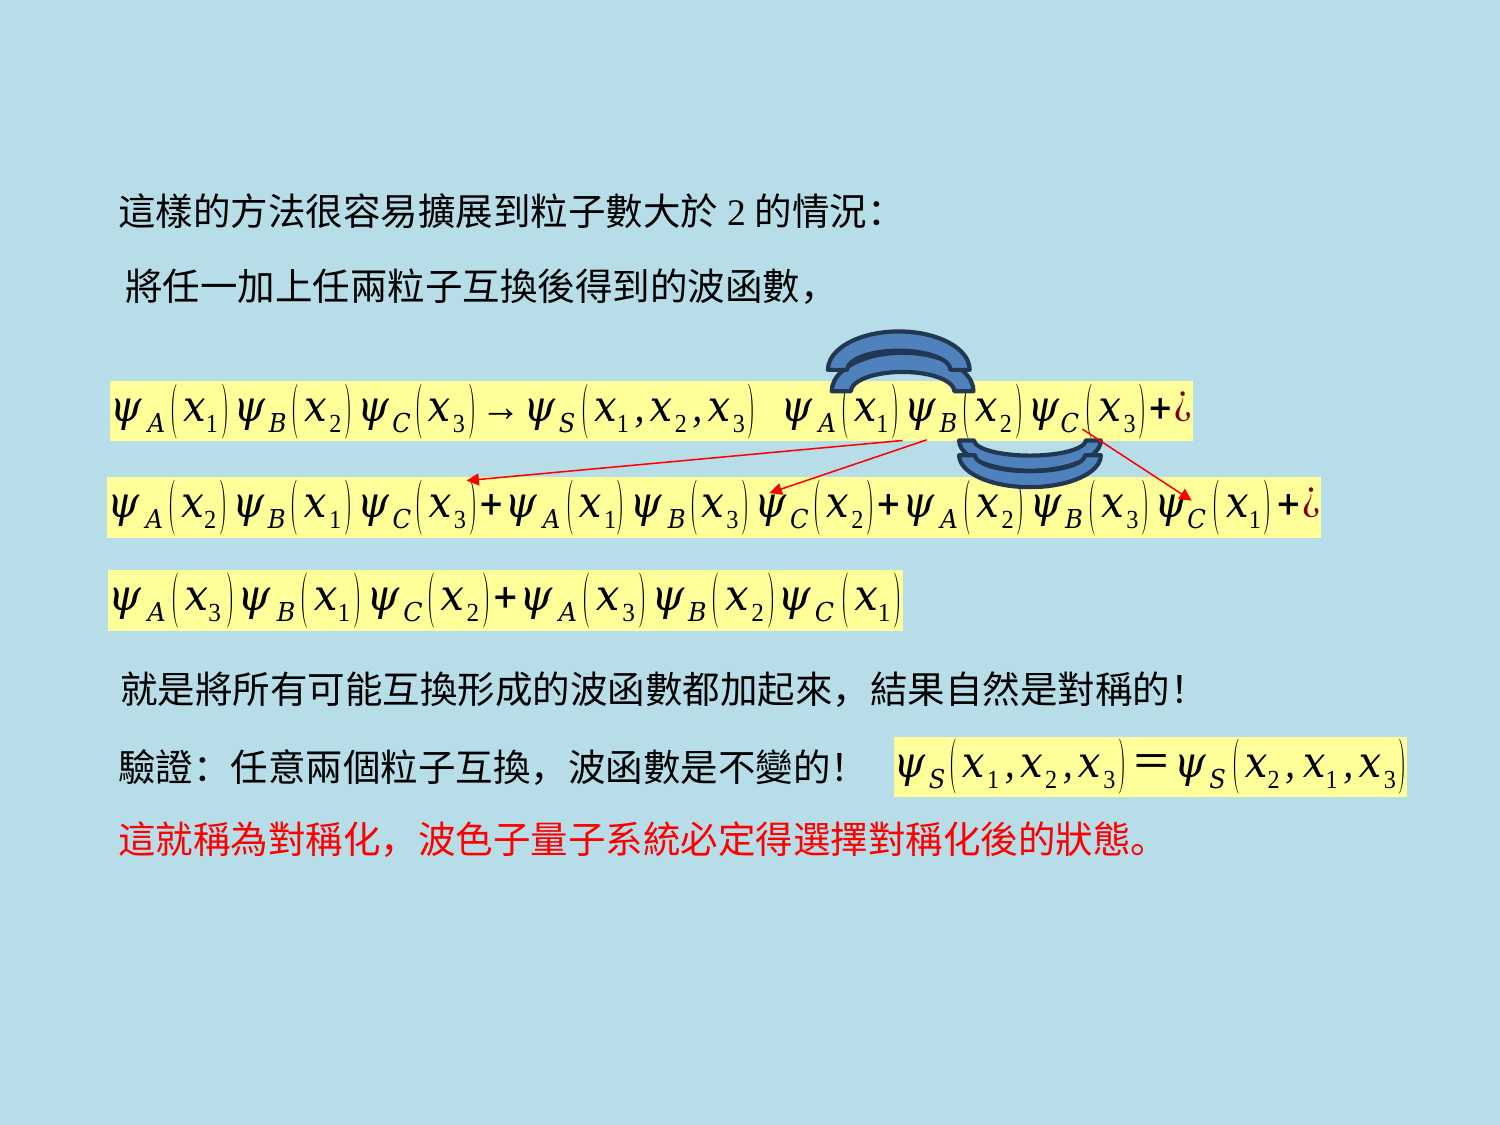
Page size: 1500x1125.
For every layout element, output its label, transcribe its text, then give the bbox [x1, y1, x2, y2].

text_box [957, 453, 1077, 490]
text_box 就是將所有可能互換形成的波函數都加起來，結果自然是對稱的！ [105, 658, 1263, 718]
text_box 驗證：任意兩個粒子互換，波函數是不變的！ [103, 736, 1089, 796]
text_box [1082, 428, 1193, 501]
text_box [957, 438, 1077, 469]
text_box 這樣的方法很容易擴展到粒子數大於2的情況： [103, 180, 1436, 241]
text_box [825, 329, 972, 372]
text_box 這就稱為對稱化，波色子量子系統必定得選擇對稱化後的狀態。 [103, 808, 1240, 869]
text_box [466, 440, 767, 481]
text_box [769, 439, 927, 494]
text_box [829, 353, 976, 394]
